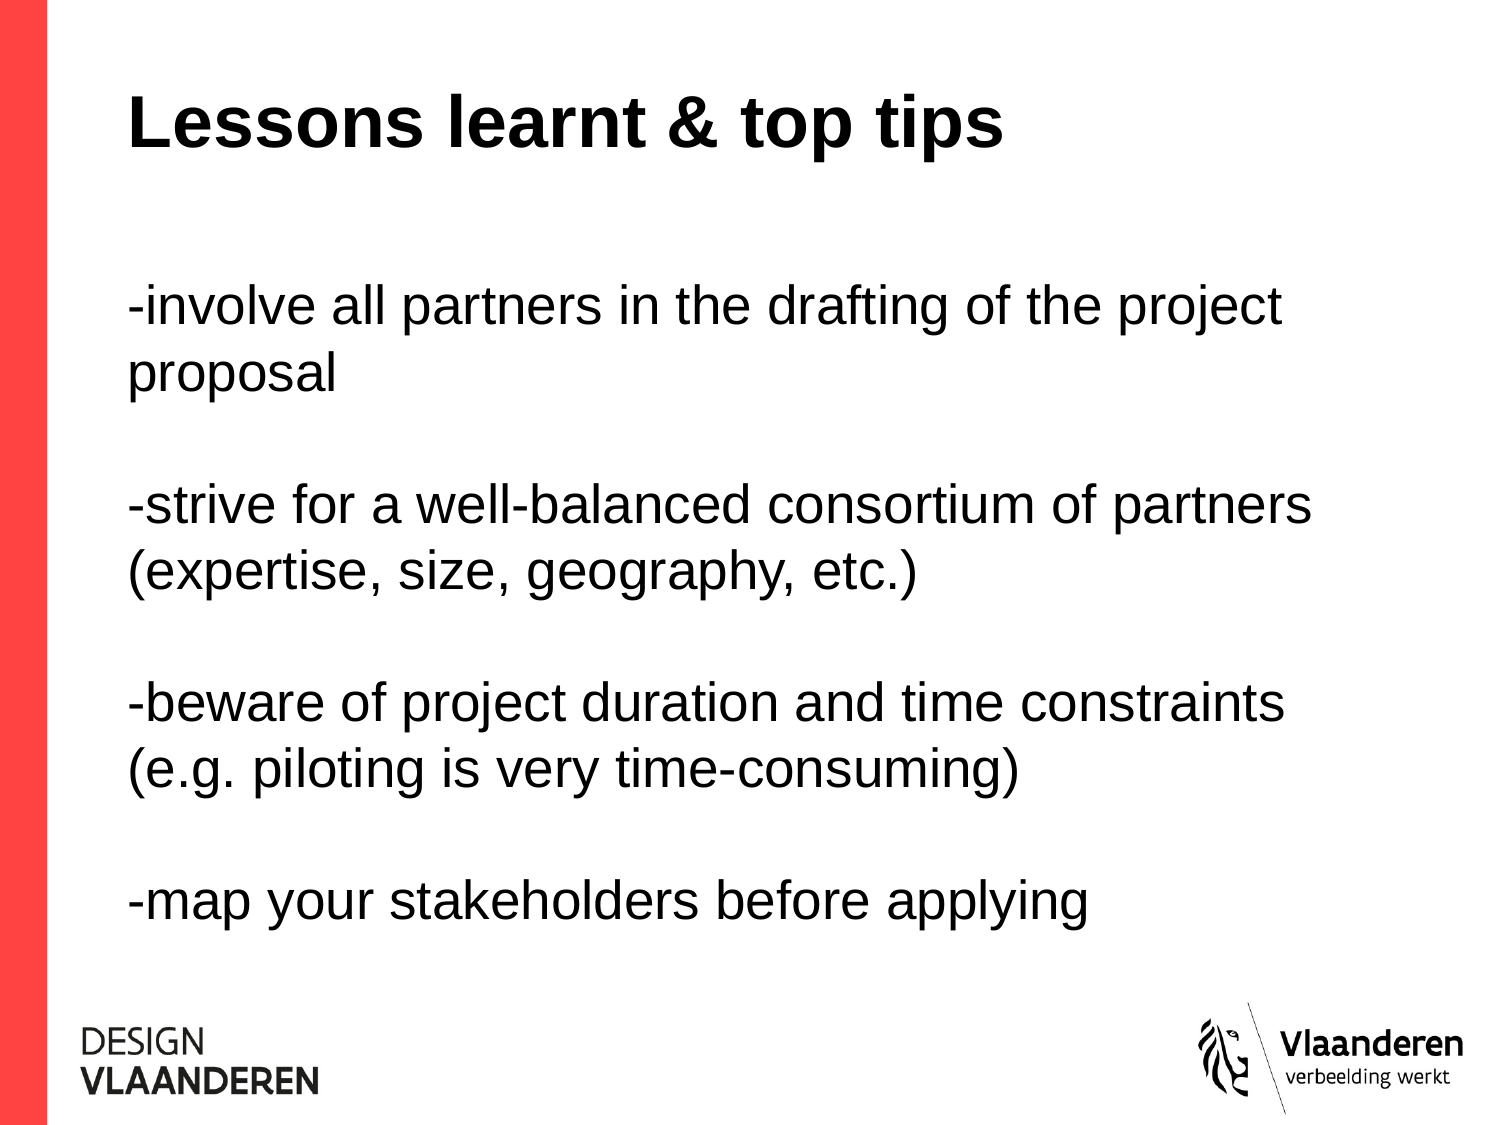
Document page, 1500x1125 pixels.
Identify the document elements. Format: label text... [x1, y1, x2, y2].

text_box [0, 0, 49, 1125]
picture [76, 1019, 325, 1104]
title Lessons learnt & top tips -involve all partners in the drafting of the project proposal -strive for a well-balanced consortium of partners (expertise, size, geography, etc.) -beware of project duration and time constraints (e.g. piloting is very time-consuming) -map your stakeholders before applying [112, 66, 1388, 941]
picture [1186, 992, 1477, 1124]
